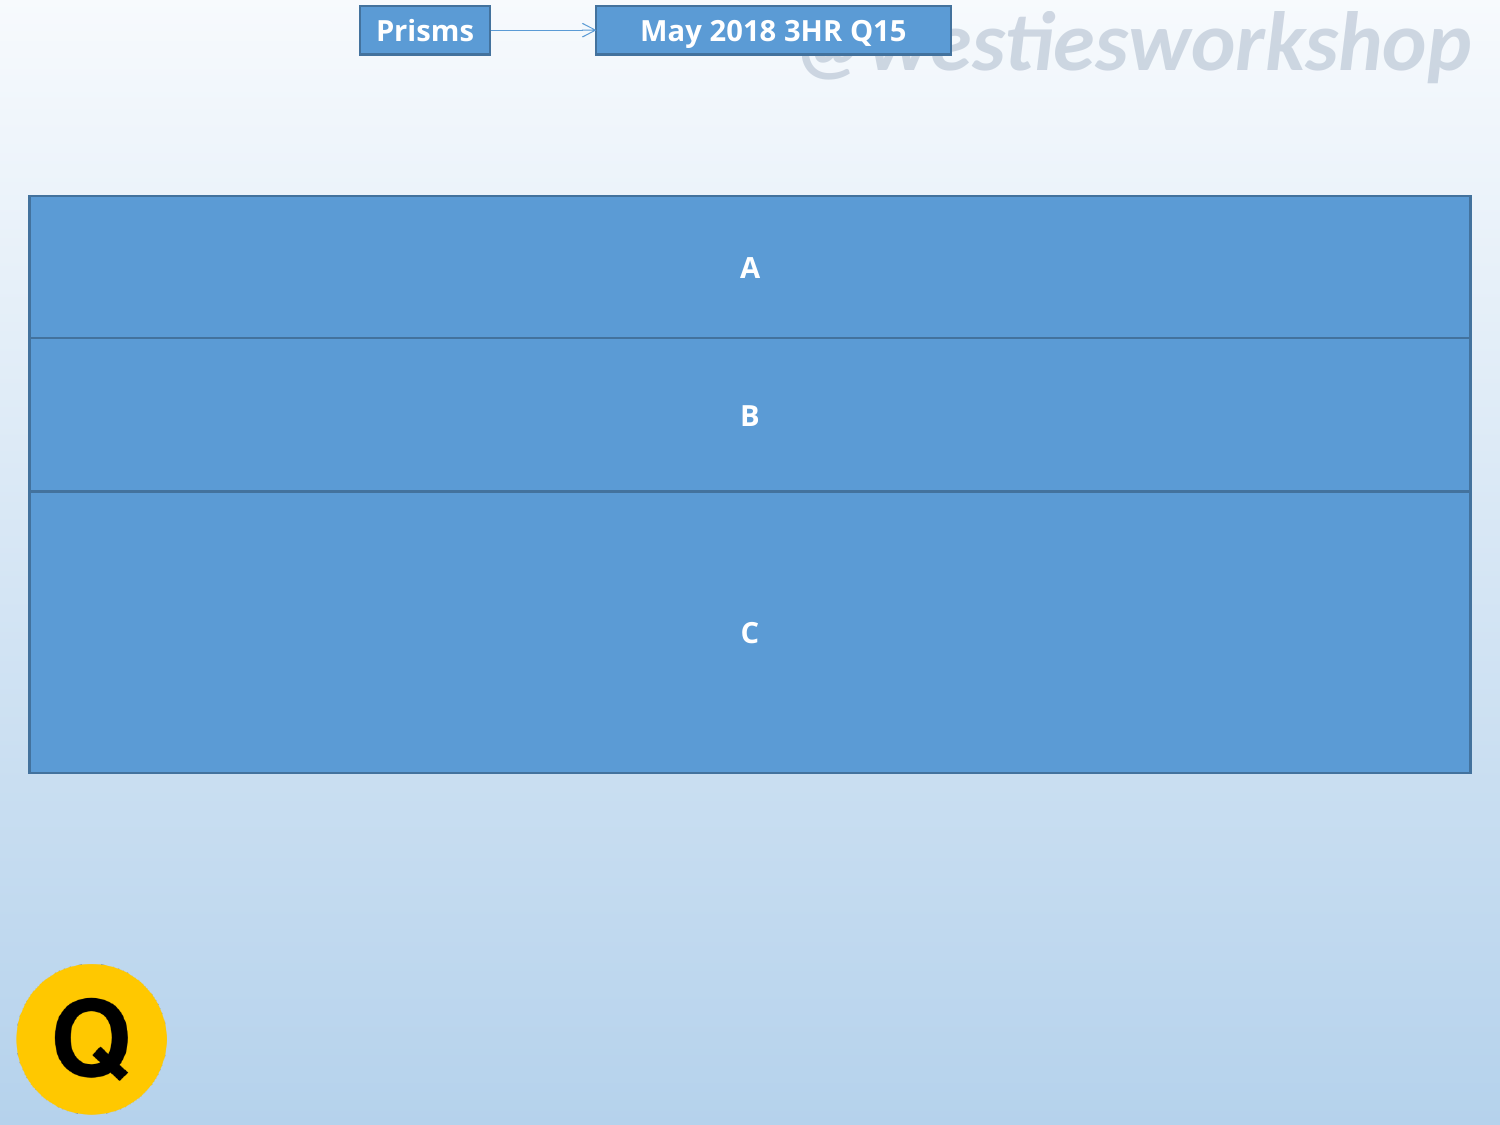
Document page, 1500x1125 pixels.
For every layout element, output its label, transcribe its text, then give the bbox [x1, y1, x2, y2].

text_box Prisms [359, 5, 491, 56]
picture [0, 940, 191, 1125]
picture [29, 196, 1471, 773]
text_box May 2018 3HR Q15 [595, 5, 952, 56]
